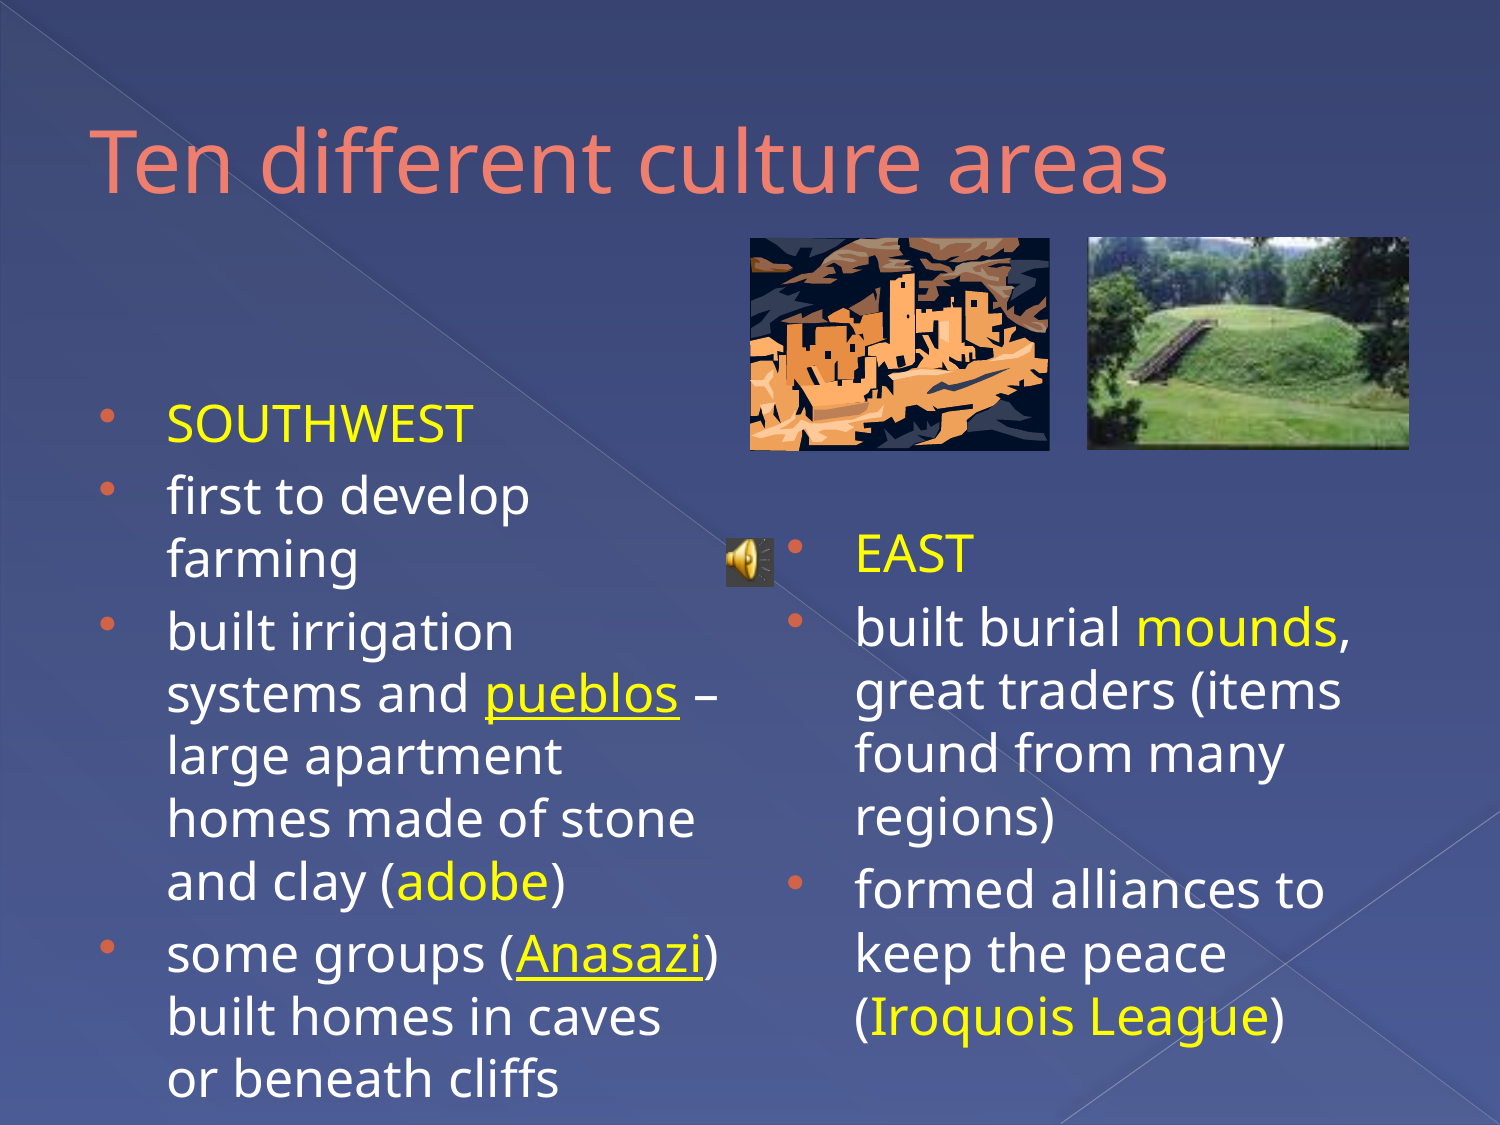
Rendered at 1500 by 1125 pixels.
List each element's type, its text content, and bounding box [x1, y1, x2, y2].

list SOUTHWEST first to develop farming built irrigation systems and pueblos – large apartment homes made of stone and clay (adobe) some groups (Anasazi) built homes in caves or beneath cliffs [75, 382, 738, 1125]
picture [749, 237, 1050, 452]
picture [724, 537, 776, 588]
picture [1087, 237, 1409, 451]
list EAST built burial mounds, great traders (items found from many regions) formed alliances to keep the peace (Iroquois League) [762, 512, 1425, 1055]
title Ten different culture areas [75, 43, 1425, 274]
